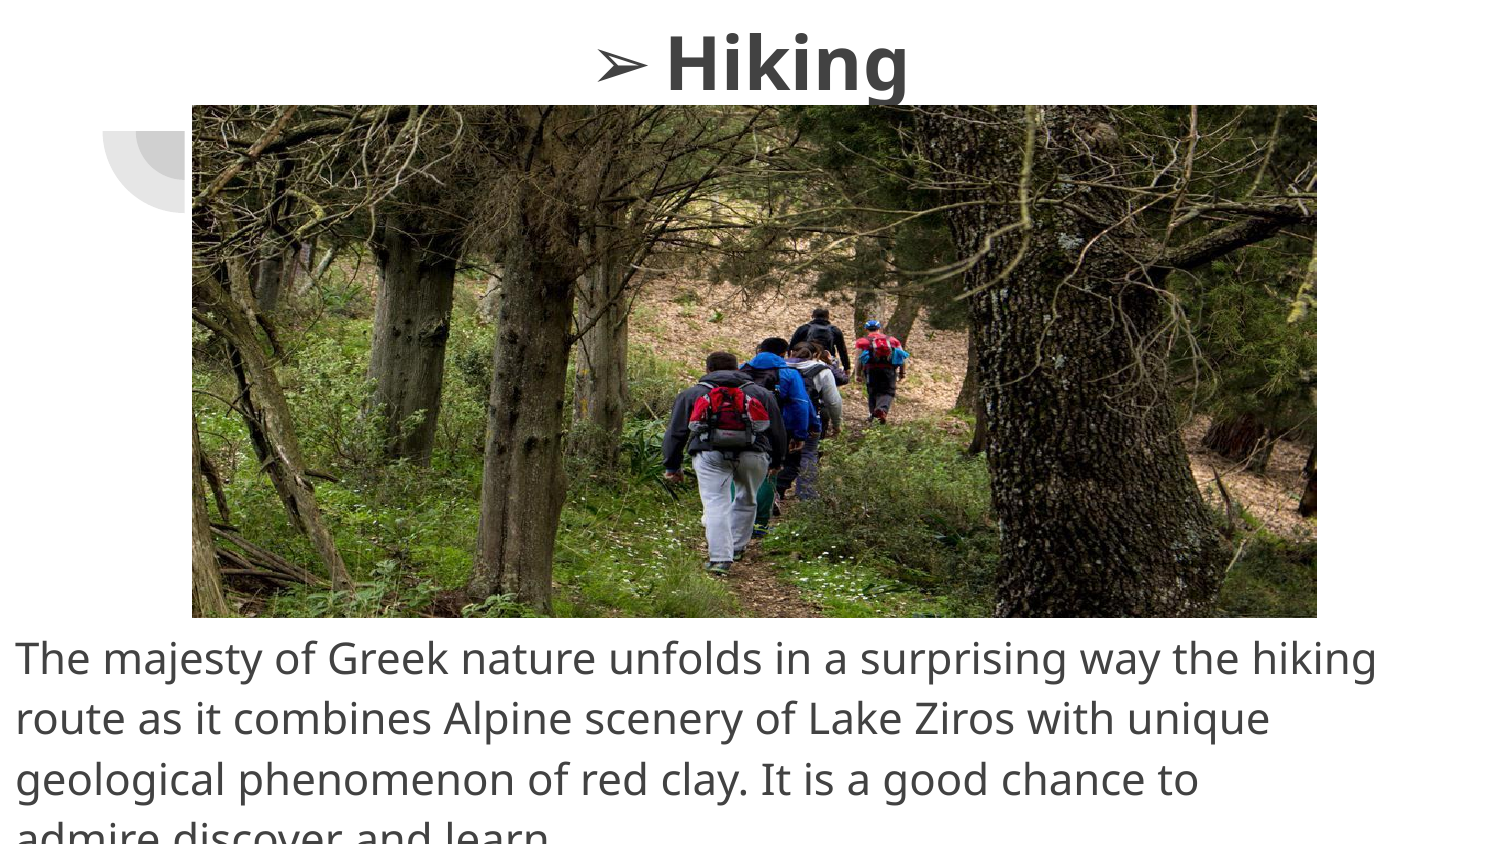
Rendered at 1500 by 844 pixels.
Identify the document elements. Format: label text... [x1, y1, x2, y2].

picture [191, 104, 1318, 618]
title Hiking [0, 0, 1500, 105]
list The majesty of Greek nature unfolds in a surprising way the hiking route as it combines Alpine scenery of Lake Ziros with unique geological phenomenon of red clay. It is a good chance to admire,discover and learn. [0, 105, 1500, 844]
